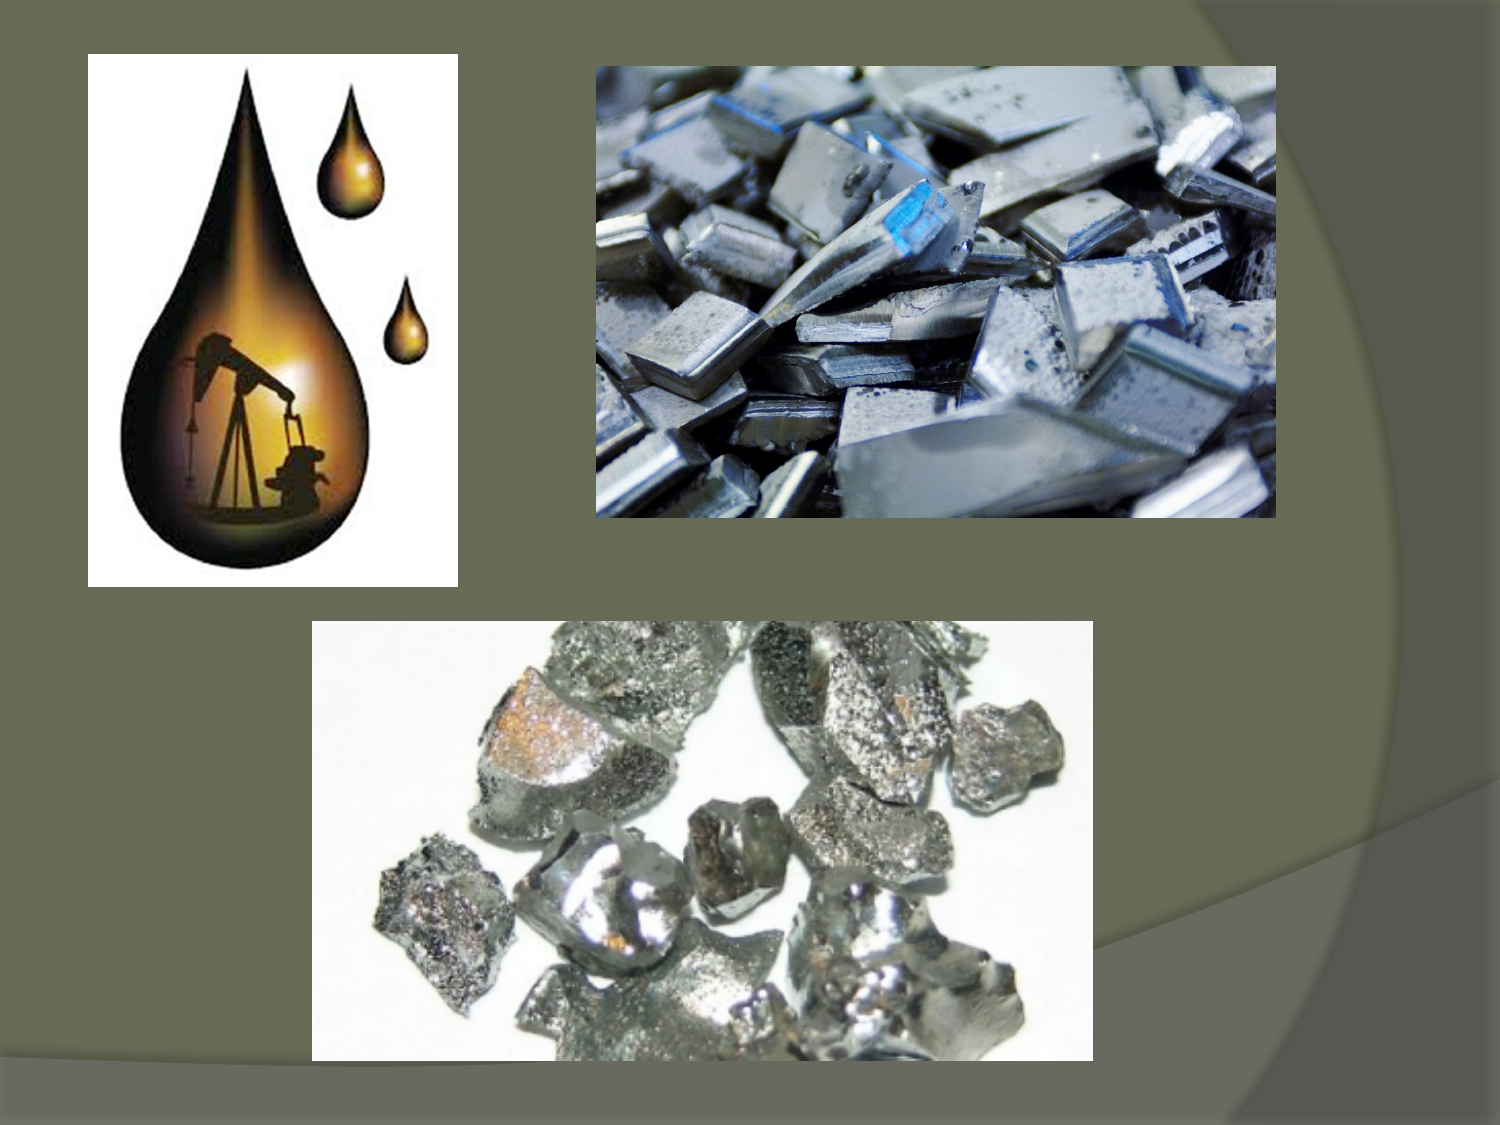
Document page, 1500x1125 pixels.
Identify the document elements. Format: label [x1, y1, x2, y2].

picture [88, 54, 459, 587]
picture [596, 66, 1276, 518]
picture [312, 621, 1093, 1061]
